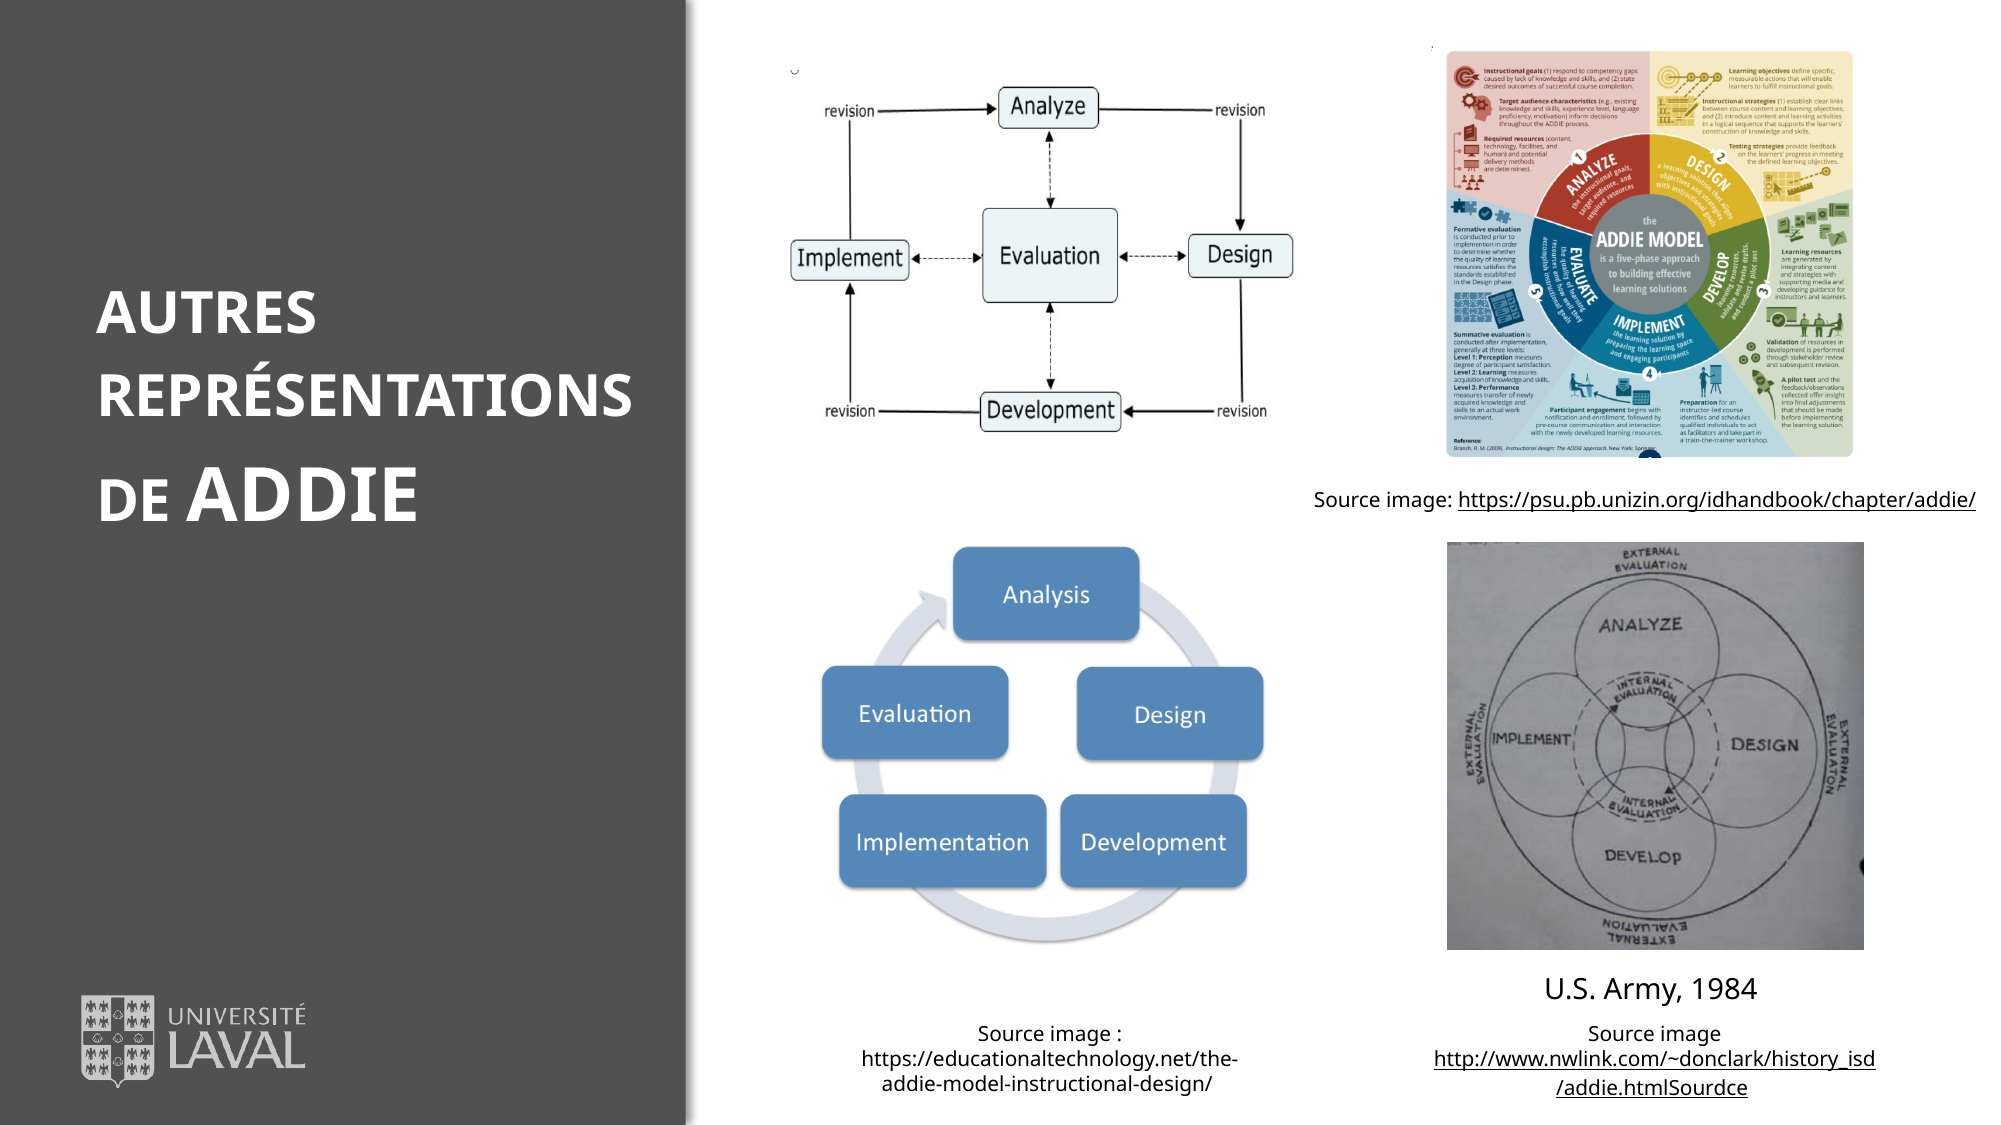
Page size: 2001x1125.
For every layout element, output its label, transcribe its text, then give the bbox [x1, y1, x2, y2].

picture [773, 70, 1315, 458]
picture [1431, 46, 1864, 458]
picture [81, 995, 306, 1088]
text_box Source image : https://educationaltechnology.net/the- addie-model-instructional-design/ [809, 1013, 1291, 1104]
text_box [0, 0, 687, 1125]
text_box U.S. Army, 1984 [1475, 963, 1834, 1013]
text_box Source image: https://psu.pb.unizin.org/idhandbook/chapter/addie/ [1263, 479, 2000, 523]
picture [799, 542, 1289, 950]
text_box Source image http://www.nwlink.com/~donclark/ history_isd/addie.htmlSourdce [1414, 1013, 1896, 1110]
text_box AUTRES REPRÉSENTATIONS DE ADDIE [81, 253, 669, 706]
picture [1447, 542, 1864, 950]
